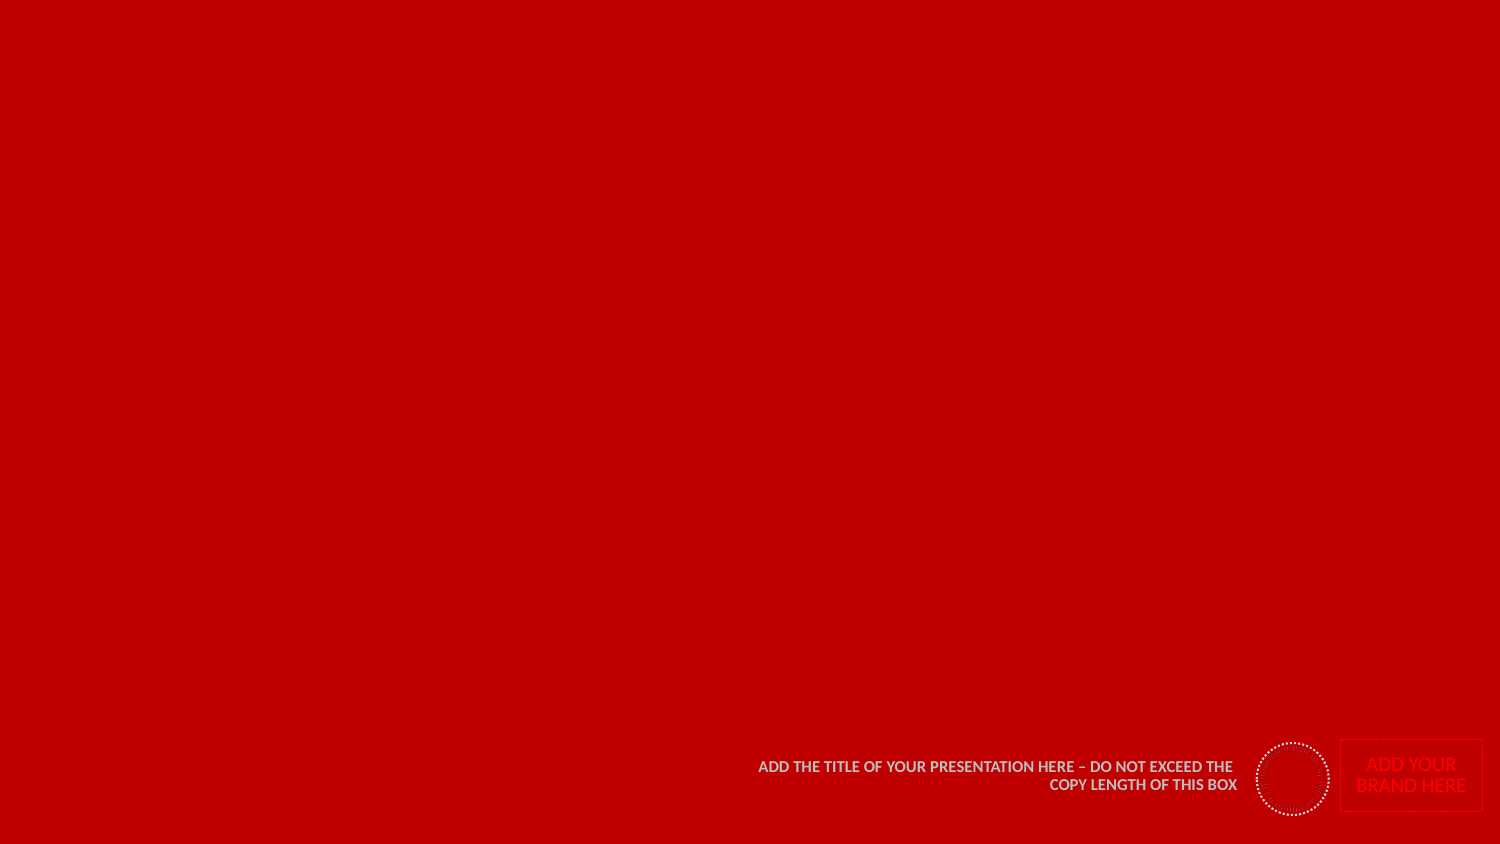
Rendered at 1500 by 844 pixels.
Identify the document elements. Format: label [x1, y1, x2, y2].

picture [1256, 743, 1329, 815]
